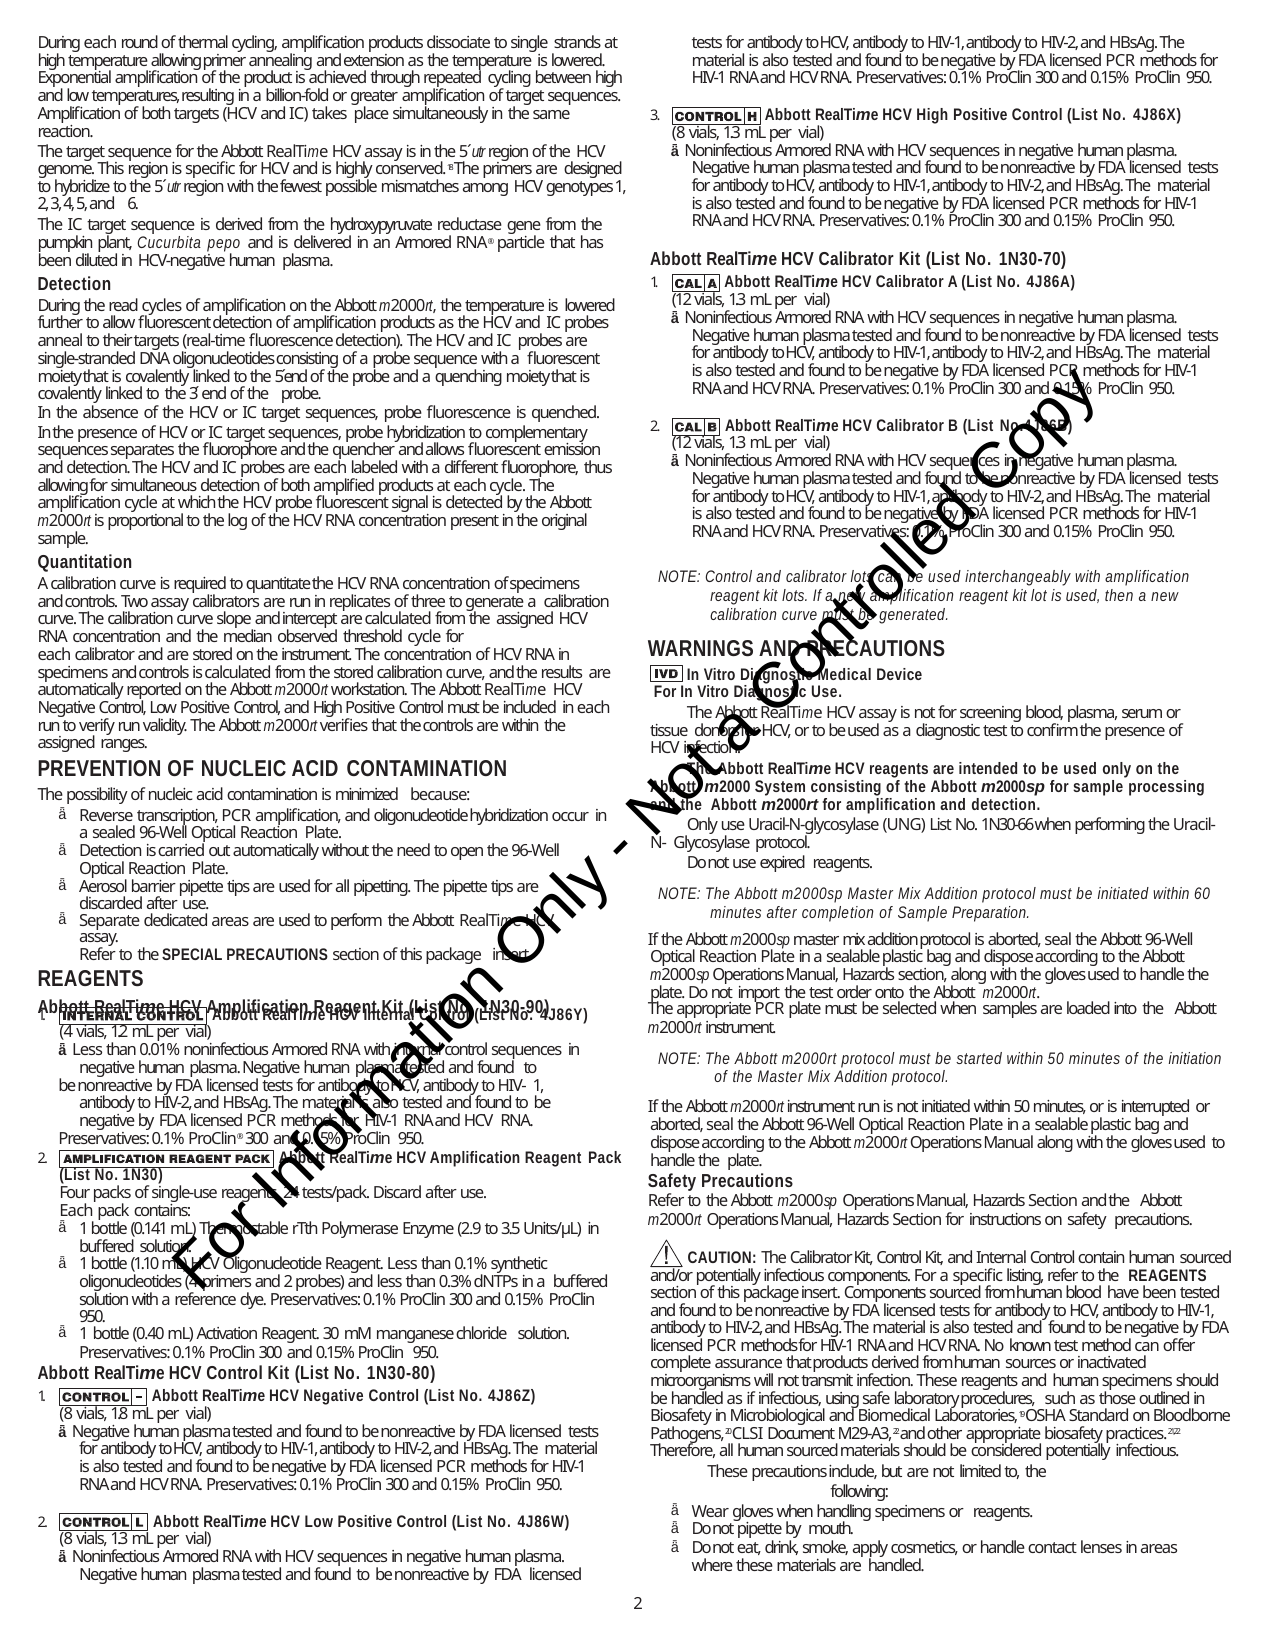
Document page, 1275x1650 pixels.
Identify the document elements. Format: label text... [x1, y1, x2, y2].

text_box ǟ Negative human plasma tested and found to be nonreactive by FDA licensed tests for antibody to HCV, antibody to HIV-1, antibody to HIV-2, and HBsAg. The material is also tested and found to be negative by FDA licensed PCR methods for HIV-1 RNA and HCV RNA. Preservatives: 0.1% ProClin 300 and 0.15% ProClin 950. [56, 1422, 610, 1494]
text_box [672, 274, 704, 288]
text_box [196, 1011, 204, 1021]
text_box [146, 1011, 156, 1021]
text_box Abbott RealTime HCV Calibrator B (List No.4J86B) [722, 414, 1004, 435]
text_box [132, 1513, 148, 1527]
text_box Four packs of single-use reagents, 24 tests/pack. Discard after use. Each pack contains: [293, 1184, 516, 1219]
text_box [122, 1517, 130, 1527]
text_box [684, 111, 695, 121]
text_box [62, 1392, 72, 1402]
text_box NOTE: Control and calibrator lots can be used interchangeably with amplification reagent kit lots. If a new amplification reagent kit lot is used, then a new calibration curve must be generated. WARNINGS AND PRECAUTIONS In Vitro Diagnostic Medical Device For In Vitro Diagnostic Use. The Abbott RealTime HCV assay is not for screening blood, plasma, serum or tissue donors for HCV, or to be used as a diagnostic test to confirm the presence of HCV infection. The Abbott RealTime HCV reagents are intended to be used only on the Abbott m2000 System consisting of the Abbott m2000sp for sample processing and the Abbott m2000rt for amplification and detection. Only use Uracil-N-glycosylase (UNG) List No. 1N30-66 when performing the Uracil-N- Glycosylase protocol. Do not use expired reagents. NOTE: The Abbott m2000sp Master Mix Addition protocol must be initiated within 60 minutes after completion of Sample Preparation. If the Abbott m2000sp master mix addition protocol is aborted, seal the Abbott 96-Well Optical Reaction Plate in a sealable plastic bag and dispose according to the Abbott m2000sp Operations Manual, Hazards section, along with the gloves used to handle the plate. Do not import the test order onto the Abbott m2000rt. The appropriate PCR plate must be selected when samples are loaded into the Abbott m2000rt instrument. NOTE: The Abbott m2000rt protocol must be started within 50 minutes of the initiation of the Master Mix Addition protocol. If the Abbott m2000rt instrument run is not initiated within 50 minutes, or is interrupted or aborted, seal the Abbott 96-Well Optical Reaction Plate in a sealable plastic bag and dispose according to the Abbott m2000rt Operations Manual along with the gloves used to handle the plate. Safety Precautions Refer to the Abbott m2000sp Operations Manual, Hazards Section and the Abbott m2000rt Operations Manual, Hazards Section for instructions on safety precautions. [647, 567, 1239, 1230]
text_box [62, 1517, 72, 1527]
text_box 2. [35, 1148, 51, 1167]
text_box [684, 279, 694, 288]
text_box 1. [35, 1386, 47, 1405]
text_box [747, 111, 757, 121]
text_box 1. [35, 1005, 47, 1024]
text_box [707, 278, 717, 288]
text_box [705, 418, 720, 432]
text_box [111, 1517, 121, 1527]
text_box ǟ Noninfectious Armored RNA with HCV sequences in negative human plasma. Negative human plasma tested and found to be nonreactive by FDA licensed tests for antibody to HCV, antibody to HIV-1, antibody to HIV-2, and HBsAg. The material is also tested and found to be negative by FDA licensed PCR methods for HIV-1 RNA and HCV RNA. Preservatives: 0.1% ProClin 300 and 0.15% ProClin 950. [668, 309, 1222, 398]
text_box 3. [647, 105, 663, 124]
text_box [661, 1240, 672, 1249]
text_box [167, 1011, 176, 1021]
text_box [675, 278, 684, 288]
text_box Abbott RealTime HCV Low Positive Control (List No. 4J86W) [151, 1510, 573, 1531]
text_box ǟ Less than 0.01% noninfectious Armored RNA with internal control sequences in negative human plasma. Negative human plasma tested and found to be nonreactive by FDA licensed tests for antibody to HCV, antibody to HIV- 1, antibody to HIV-2, and HBsAg. The material is also tested and found to be negative by FDA licensed PCR methods for HIV-1 RNA and HCV RNA. Preservatives: 0.1% ProClin® 300 and 0.15% ProClin 950. [56, 1041, 377, 1148]
text_box [82, 1392, 92, 1402]
text_box (8 vials, 1.3 mL per vial) [57, 1527, 220, 1548]
text_box [114, 1011, 125, 1021]
text_box Abbott RealTime HCV Calibrator A (List No. 4J86A) [722, 271, 1079, 292]
text_box During each round of thermal cycling, amplification products dissociate to single strands at high temperature allowing primer annealing and extension as the temperature is lowered. Exponential amplification of the product is achieved through repeated cycling between high and low temperatures, resulting in a billion-fold or greater amplification of target sequences. Amplification of both targets (HCV and IC) takes place simultaneously in the same reaction. The target sequence for the Abbott RealTime HCV assay is in the 5´utr region of the HCV genome. This region is specific for HCV and is highly conserved.18 The primers are designed to hybridize to the 5´utr region with the fewest possible mismatches among HCV genotypes 1, 2, 3, 4, 5, and 6. The IC target sequence is derived from the hydroxypyruvate reductase gene from the pumpkin plant, Cucurbita pepo and is delivered in an Armored RNA® particle that has been diluted in HCV-negative human plasma. Detection During the read cycles of amplification on the Abbott m2000rt, the temperature is lowered further to allow fluorescent detection of amplification products as the HCV and IC probes anneal to their targets (real-time fluorescence detection). The HCV and IC probes are single-stranded DNA oligonucleotides consisting of a probe sequence with a fluorescent moiety that is covalently linked to the 5´end of the probe and a quenching moiety that is covalently linked to the 3´ end of the probe. In the absence of the HCV or IC target sequences, probe fluorescence is quenched. In the presence of HCV or IC target sequences, probe hybridization to complementary sequences separates the fluorophore and the quencher and allows fluorescent emission and detection. The HCV and IC probes are each labeled with a different fluorophore, thus allowing for simultaneous detection of both amplified products at each cycle. The amplification cycle at which the HCV probe fluorescent signal is detected by the Abbott m2000rt is proportional to the log of the HCV RNA concentration present in the original sample. Quantitation A calibration curve is required to quantitate the HCV RNA concentration of specimens and controls. Two assay calibrators are run in replicates of three to generate a calibration curve. The calibration curve slope and intercept are calculated from the assigned HCV RNA concentration and the median observed threshold cycle for each calibrator and are stored on the instrument. The concentration of HCV RNA in specimens and controls is calculated from the stored calibration curve, and the results are automatically reported on the Abbott m2000rt workstation. The Abbott RealTime HCV Negative Control, Low Positive Control, and High Positive Control must be included in each run to verify run validity. The Abbott m2000rt verifies that the controls are within the assigned ranges. PREVENTION OF NUCLEIC ACID CONTAMINATION The possibility of nucleic acid contamination is minimized because: Reverse transcription, PCR amplification, and oligonucleotide hybridization occur in a sealed 96-Well Optical Reaction Plate. Detection is carried out automatically without the need to open the 96-Well Optical Reaction Plate. Aerosol barrier pipette tips are used for all pipetting. The pipette tips are discarded after use. Separate dedicated areas are used to perform the Abbott RealTime HCV assay. Refer to the SPECIAL PRECAUTIONS section of this package insert. REAGENTS Abbott RealTime HCV Amplification Reagent Kit (List No. 1N30-90) [35, 34, 628, 1018]
text_box [675, 422, 684, 432]
text_box [684, 422, 694, 432]
text_box Abbott RealTime HCV High Positive Control (List No. 4J86X) [762, 103, 1184, 124]
text_box [111, 1392, 121, 1402]
text_box CAUTION: The Calibrator Kit, Control Kit, and Internal Control contain human sourced and/or potentially infectious components. For a specific listing, refer to the REAGENTS section of this package insert. Components sourced from human blood have been tested and found to be nonreactive by FDA licensed tests for antibody to HCV, antibody to HIV-1, antibody to HIV-2, and HBsAg. The material is also tested and found to be negative by FDA licensed PCR methods for HIV-1 RNA and HCV RNA. No known test method can offer complete assurance that products derived from human sources or inactivated microorganisms will not transmit infection. These reagents and human specimens should be handled as if infectious, using safe laboratory procedures, such as those outlined in Biosafety in Microbiological and Biomedical Laboratories,19 OSHA Standard on Bloodborne Pathogens,20 CLSI Document M29-A3,22 and other appropriate biosafety practices.21,22 Therefore, all human sourced materials should be considered potentially infectious. These precautions include, but are not limited to, the following: Wear gloves when handling specimens or reagents. Do not pipette by mouth. Do not eat, drink, smoke, apply cosmetics, or handle contact lenses in areas where these materials are handled. [647, 1249, 1234, 1575]
text_box 2. [35, 1512, 51, 1530]
text_box (12 vials, 1.3 mL per vial) [669, 288, 839, 309]
text_box [102, 1517, 111, 1527]
text_box ǟ Noninfectious Armored RNA with HCV sequences in negative human plasma. Negative human plasma tested and found to be nonreactive by FDA licensed tests for antibody to HCV, antibody to HIV-1, antibody to HIV-2, and HBsAg. The material is also tested and found to be negative by FDA licensed PCR methods for HIV-1 RNA and HCV RNA. Preservatives: 0.1% ProClin 300 and 0.15% ProClin 950. [668, 452, 966, 541]
text_box [59, 1513, 131, 1527]
text_box ǟ Less than 0.01% noninfectious Armored RNA with internal control sequences in negative human plasma. Negative human plasma tested and found to be nonreactive by FDA licensed tests for antibody to HCV, antibody to HIV- 1, antibody to HIV-2, and HBsAg. The material is also tested and found to be negative by FDA licensed PCR methods for HIV-1 RNA and HCV RNA. Preservatives: 0.1% ProClin® 300 and 0.15% ProClin 950. [366, 1041, 593, 1146]
text_box [734, 111, 742, 121]
text_box [694, 422, 702, 432]
text_box [72, 1392, 82, 1402]
text_box [67, 1011, 76, 1021]
text_box [705, 274, 720, 288]
text_box Abbott RealTime HCV Internal Control (List No. 4J86Y) [488, 1003, 591, 1024]
text_box [724, 111, 734, 121]
text_box [708, 422, 717, 432]
text_box Abbott RealTime HCV Control Kit (List No. 1N30-80) [35, 1360, 444, 1384]
text_box [105, 1011, 114, 1021]
text_box For Information Only - Not a Controlled Copy [162, 350, 1115, 1303]
text_box [176, 1011, 185, 1021]
text_box (8 vials, 1.3 mL per vial) [669, 121, 833, 141]
text_box [745, 107, 761, 121]
text_box [83, 1517, 92, 1527]
text_box [125, 1011, 132, 1021]
text_box Abbott RealTime HCV Internal Control (List No. 4J86Y) [209, 1003, 415, 1024]
text_box ǟ Noninfectious Armored RNA with HCV sequences in negative human plasma. Negative human plasma tested and found to be nonreactive by FDA licensed tests for antibody to HCV, antibody to HIV-1, antibody to HIV-2, and HBsAg. The material is also tested and found to be negative by FDA licensed PCR methods for HIV-1 RNA and HCV RNA. Preservatives: 0.1% ProClin 300 and 0.15% ProClin 950. [971, 452, 1222, 541]
text_box (12 vials, 1.3 mL per vial) [669, 432, 839, 452]
text_box [77, 1011, 86, 1021]
text_box [695, 111, 705, 121]
text_box [92, 1392, 101, 1402]
text_box [59, 1150, 268, 1168]
text_box ǟ Noninfectious Armored RNA with HCV sequences in negative human plasma. Negative human plasma tested and found to be nonreactive by FDA licensed tests for antibody to HCV, antibody to HIV-1, antibody to HIV-2, and HBsAg. The material is also tested and found to be negative by FDA licensed PCR methods for HIV-1 RNA and HCV RNA. Preservatives: 0.1% ProClin 300 and 0.15% ProClin 950. [668, 141, 1222, 231]
text_box [672, 418, 704, 432]
text_box [705, 111, 714, 121]
text_box [59, 1388, 131, 1402]
text_box [59, 1007, 207, 1021]
text_box tests for antibody to HCV, antibody to HIV-1, antibody to HIV-2, and HBsAg. The material is also tested and found to be negative by FDA licensed PCR methods for HIV-1 RNA and HCV RNA. Preservatives: 0.1% ProClin 300 and 0.15% ProClin 950. [689, 33, 1222, 88]
text_box [694, 279, 702, 288]
text_box [136, 1517, 144, 1527]
text_box [136, 1011, 146, 1021]
text_box (List No. 1N30) [57, 1164, 167, 1184]
text_box [72, 1517, 82, 1527]
text_box [675, 111, 684, 121]
text_box [714, 111, 724, 121]
text_box ǟ Noninfectious Armored RNA with HCV sequences in negative human plasma. Negative human plasma tested and found to be nonreactive by FDA licensed [56, 1548, 594, 1584]
text_box [132, 1388, 147, 1402]
text_box [92, 1517, 101, 1527]
text_box (4 vials, 1.2 mL per vial) [57, 1021, 220, 1041]
text_box Abbott RealTime HCV Amplification Reagent Pack [345, 1146, 626, 1167]
text_box (8 vials, 1.8 mL per vial) [57, 1402, 220, 1422]
text_box [102, 1392, 111, 1402]
text_box 1. [647, 273, 659, 291]
text_box Four packs of single-use reagents, 24 tests/pack. Discard after use. Each pack contains: [57, 1184, 234, 1219]
slide_number 2 [624, 1596, 651, 1650]
text_box 2. [647, 416, 663, 434]
text_box [95, 1011, 104, 1021]
text_box 1 bottle (0.141 mL) Thermostable rTth Polymerase Enzyme (2.9 to 3.5 Units/µL) in buffered solution. 1 bottle (1.10 mL) HCV Oligonucleotide Reagent. Less than 0.1% synthetic oligonucleotides (4 primers and 2 probes) and less than 0.3% dNTPs in a buffered solution with a reference dye. Preservatives: 0.1% ProClin 300 and 0.15% ProClin 950. 1 bottle (0.40 mL) Activation Reagent. 30 mM manganese chloride solution. Preservatives: 0.1% ProClin 300 and 0.15% ProClin 950. [56, 1219, 627, 1362]
text_box [157, 1011, 166, 1021]
text_box Abbott RealTime HCV Calibrator Kit (List No. 1N30-70) [647, 247, 1075, 270]
text_box [185, 1011, 195, 1021]
text_box [86, 1011, 95, 1021]
text_box Abbott RealTime HCV Negative Control (List No. 4J86Z) [149, 1384, 539, 1405]
text_box [122, 1392, 129, 1402]
text_box [672, 107, 744, 121]
